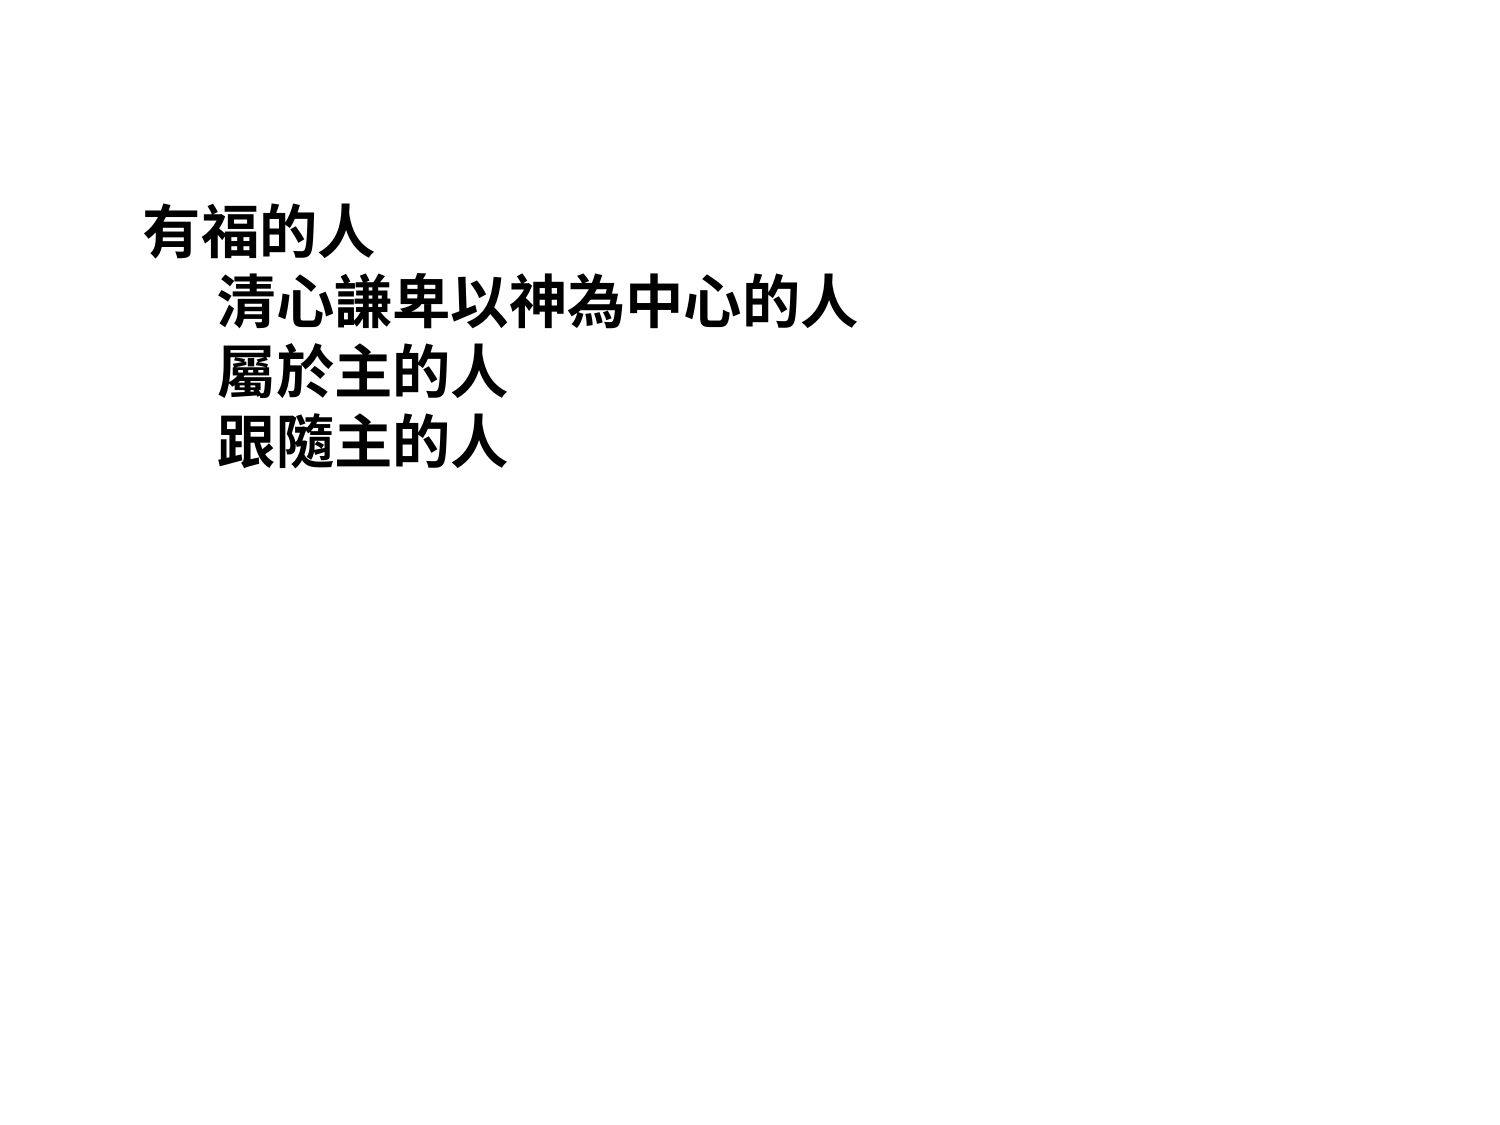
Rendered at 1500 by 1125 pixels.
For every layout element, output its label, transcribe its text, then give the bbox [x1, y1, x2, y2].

text_box 有福的人 清心謙卑以神為中心的人 屬於主的人 跟隨主的人 [128, 188, 1372, 483]
